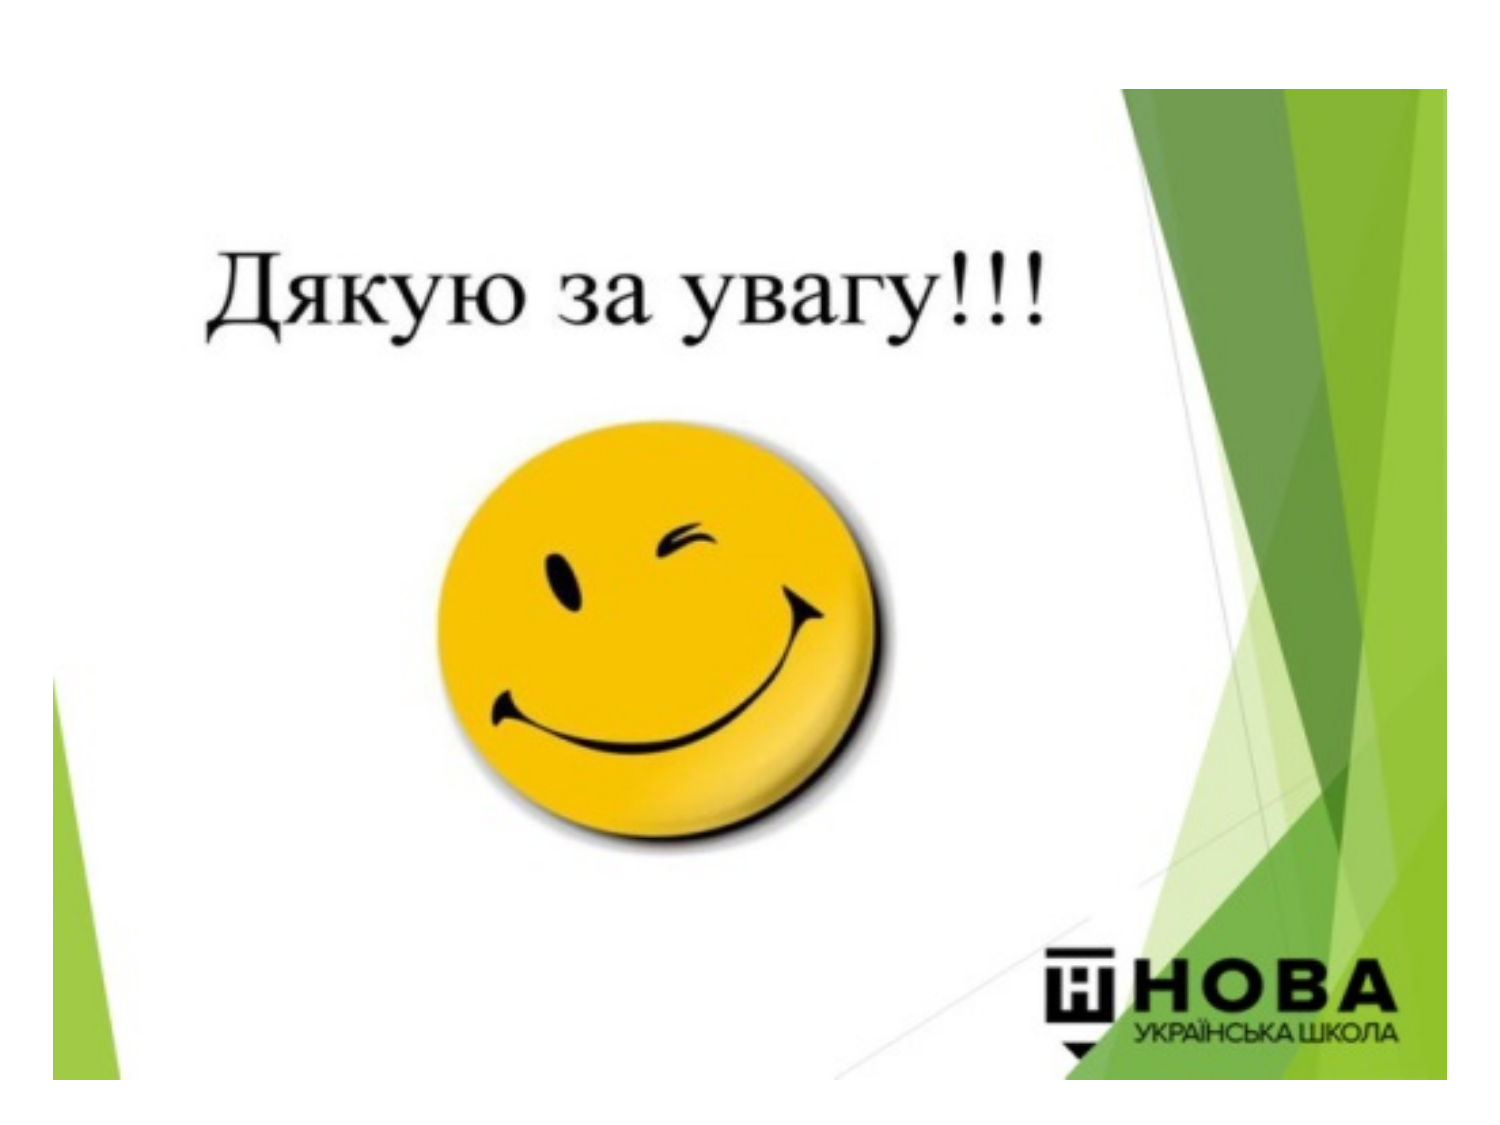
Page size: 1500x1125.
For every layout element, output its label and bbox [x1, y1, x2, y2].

list [52, 89, 1448, 1080]
